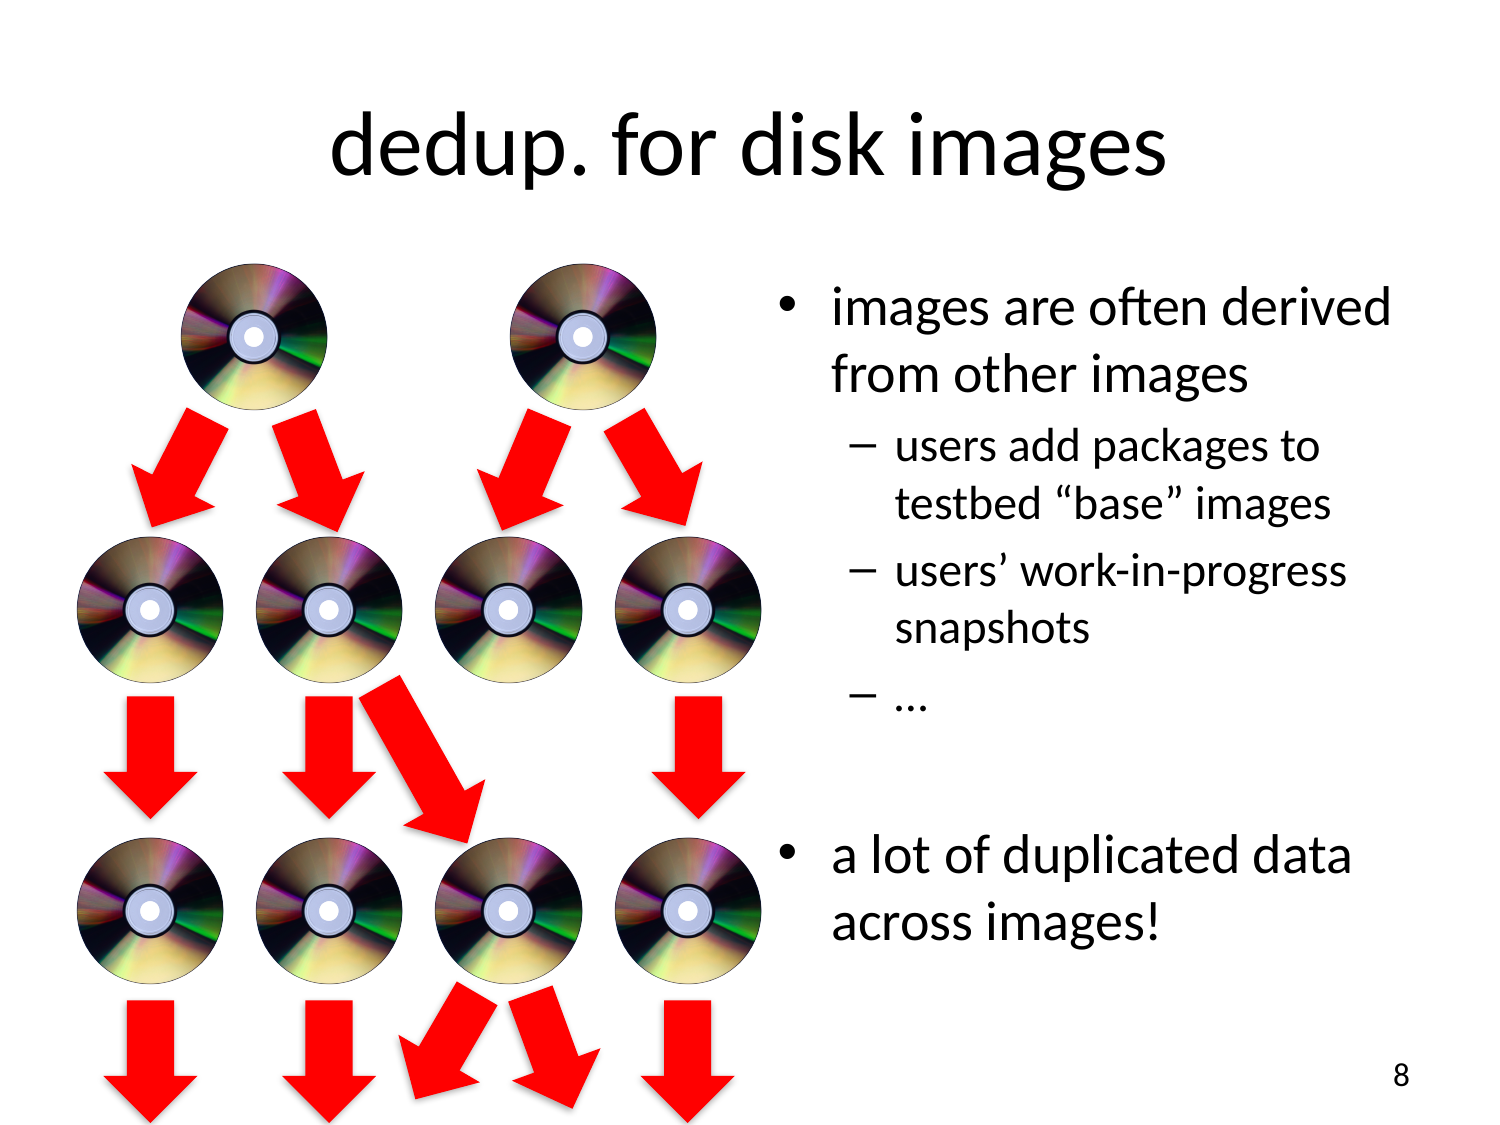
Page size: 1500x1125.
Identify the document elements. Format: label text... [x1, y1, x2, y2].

text_box [650, 695, 747, 820]
slide_number 8 [1074, 1042, 1425, 1103]
text_box [281, 695, 377, 820]
text_box [397, 994, 499, 1101]
picture [433, 835, 584, 986]
picture [433, 535, 584, 686]
picture [612, 535, 763, 686]
text_box [602, 420, 704, 527]
text_box [507, 994, 602, 1110]
picture [612, 835, 763, 986]
picture [254, 535, 404, 686]
picture [74, 535, 225, 686]
text_box [102, 999, 199, 1124]
text_box [102, 695, 199, 820]
text_box [476, 420, 573, 532]
picture [179, 262, 330, 412]
text_box [281, 999, 377, 1124]
picture [254, 835, 404, 986]
text_box [357, 688, 487, 835]
picture [74, 835, 225, 986]
text_box [271, 420, 366, 533]
text_box [639, 999, 736, 1124]
picture [508, 262, 658, 412]
list images are often derived from other images users add packages to testbed “base” images users’ work-in-progress snapshots … a lot of duplicated data across images! [762, 262, 1425, 1005]
title dedup. for disk images [75, 45, 1425, 233]
text_box [130, 419, 230, 529]
